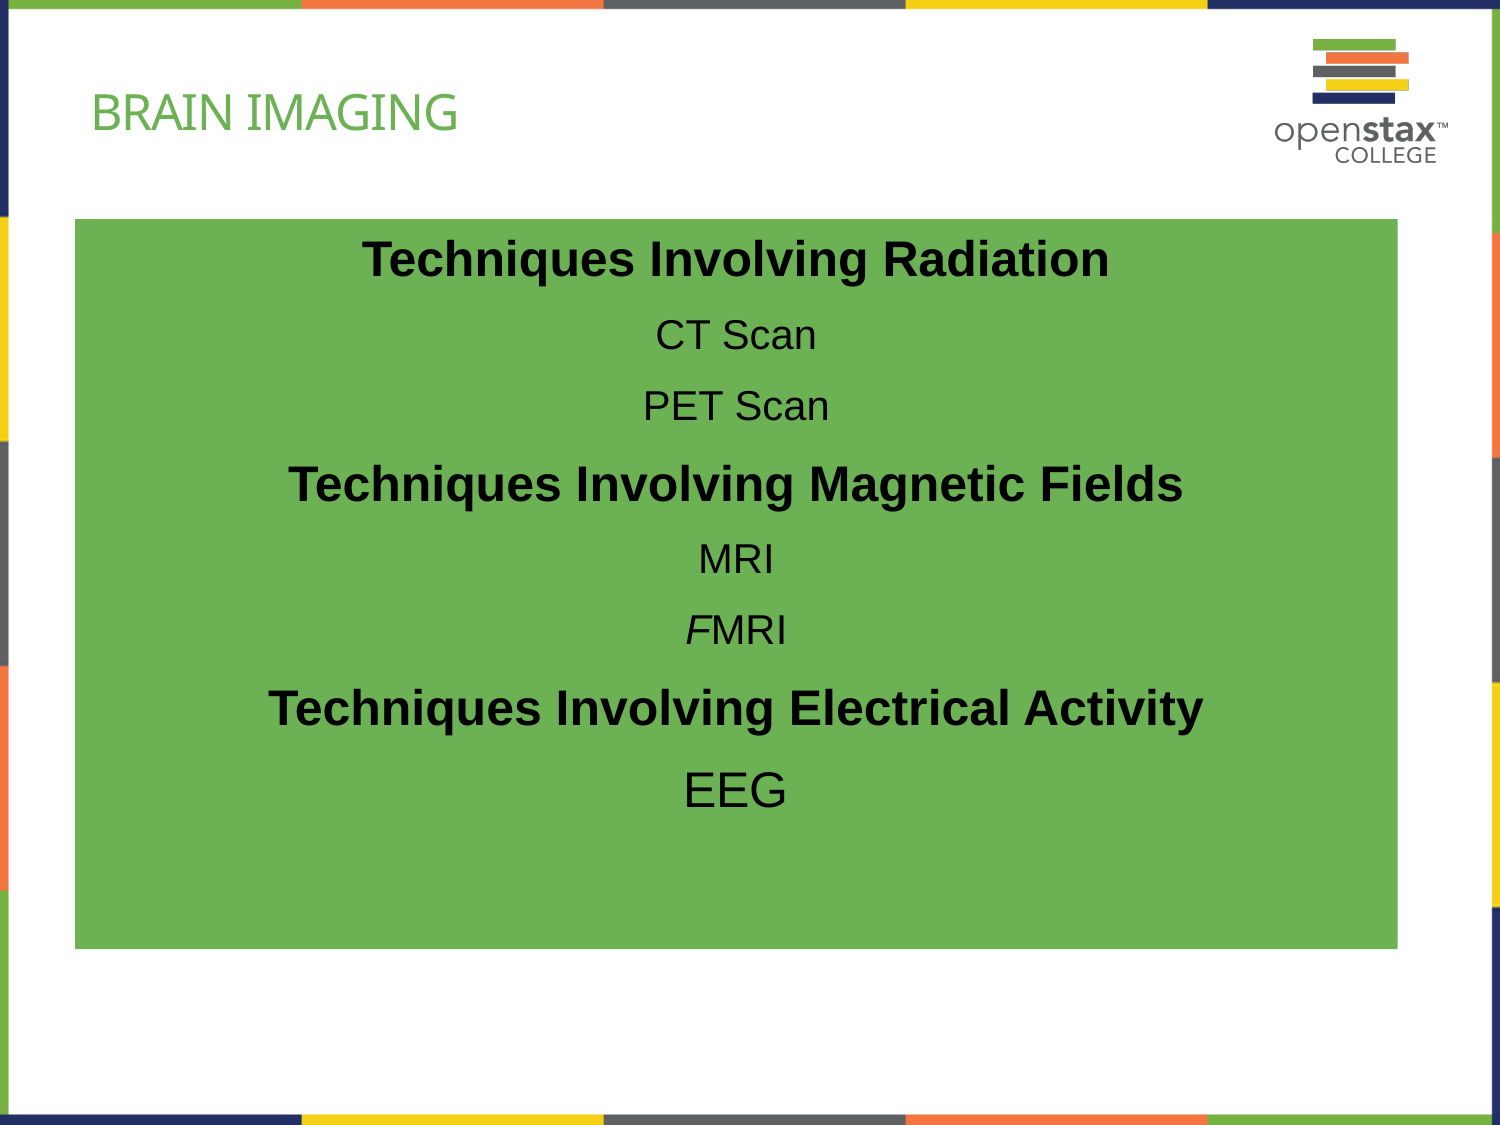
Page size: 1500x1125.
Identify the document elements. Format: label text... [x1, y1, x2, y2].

picture [0, 0, 1500, 1125]
title BRAIN IMAGING [75, 39, 1274, 148]
list Techniques Involving Radiation CT Scan PET Scan Techniques Involving Magnetic Fields MRI FMRI Techniques Involving Electrical Activity EEG [75, 219, 1398, 950]
